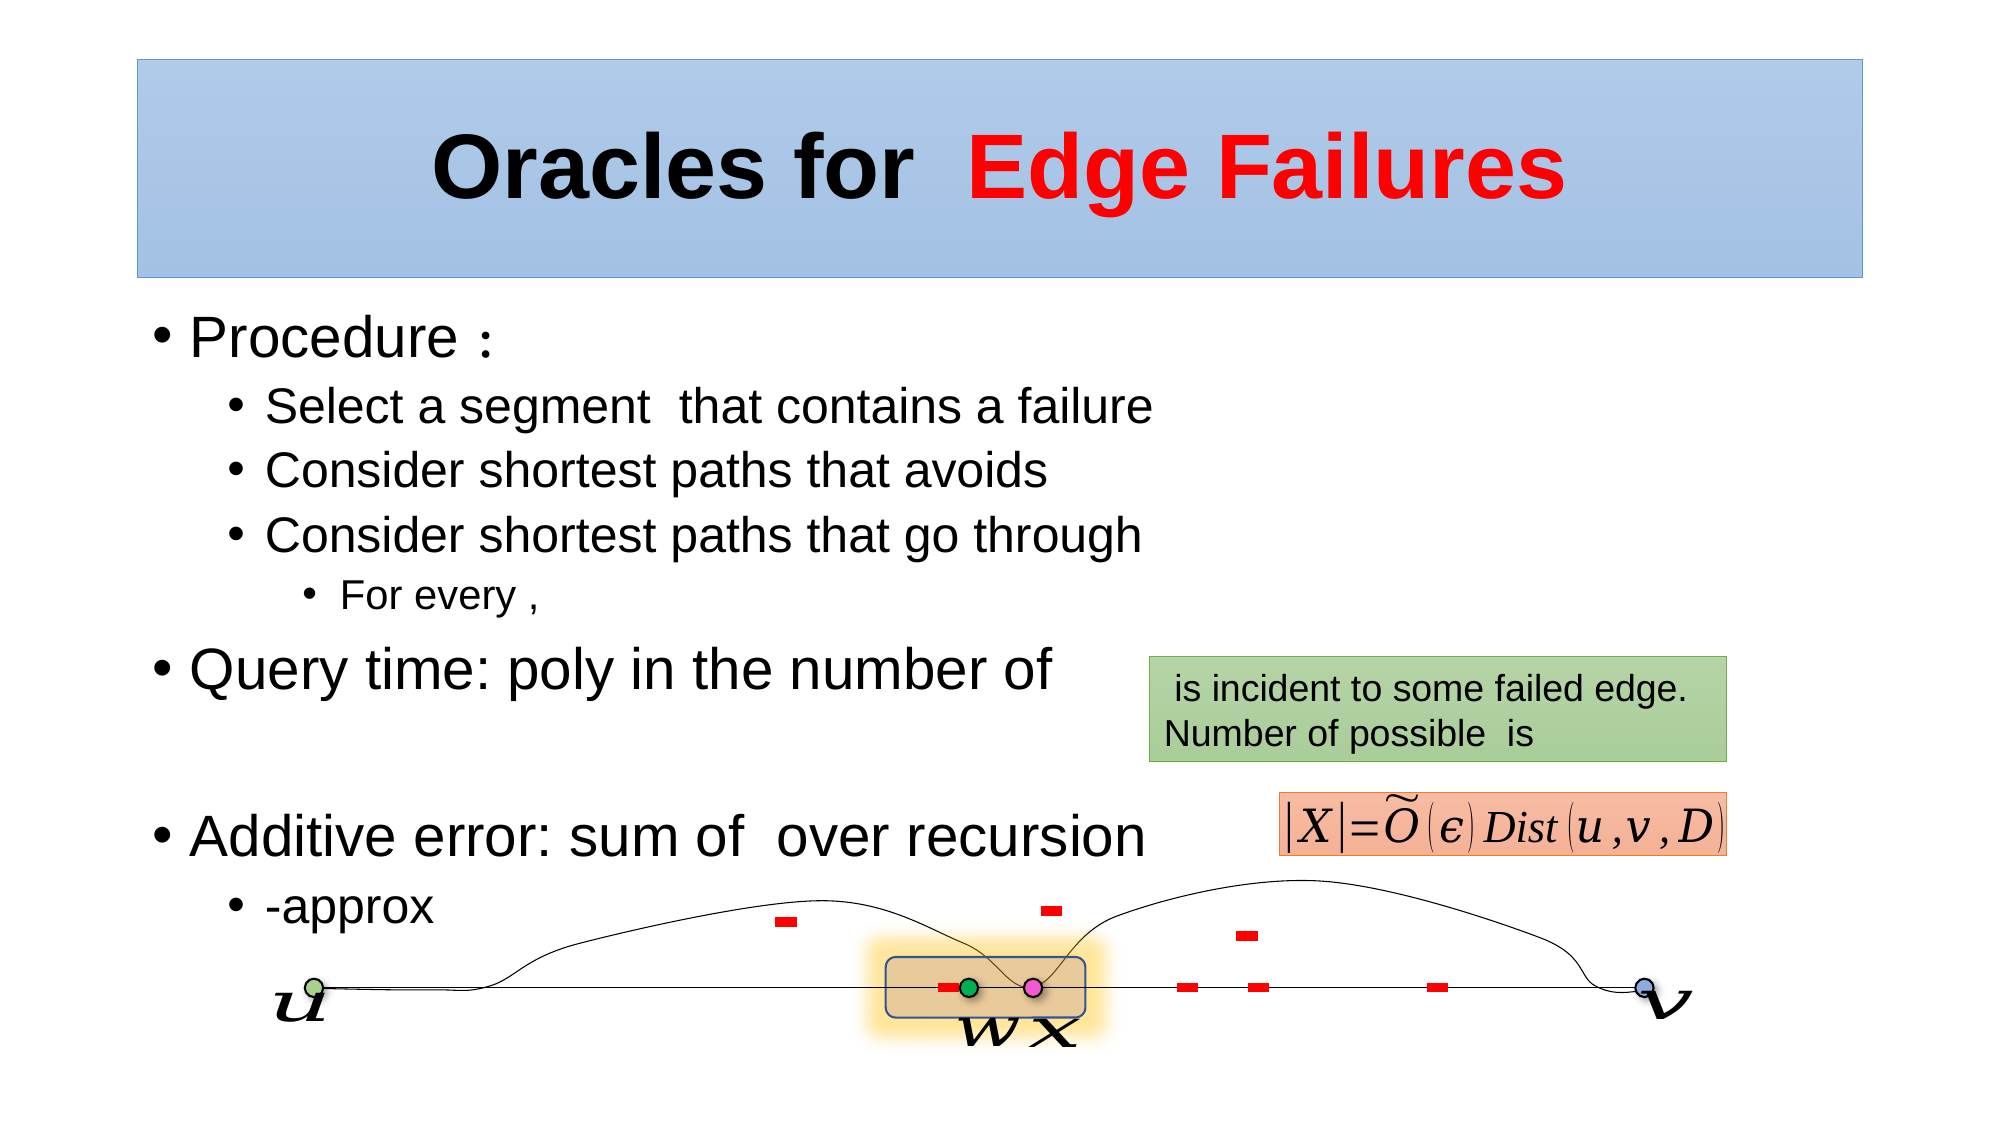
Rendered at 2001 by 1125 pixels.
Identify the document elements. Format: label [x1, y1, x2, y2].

text_box [268, 971, 1701, 1035]
text_box [1113, 879, 1583, 971]
text_box [775, 910, 1258, 936]
text_box [516, 900, 887, 971]
text_box [884, 955, 1087, 971]
